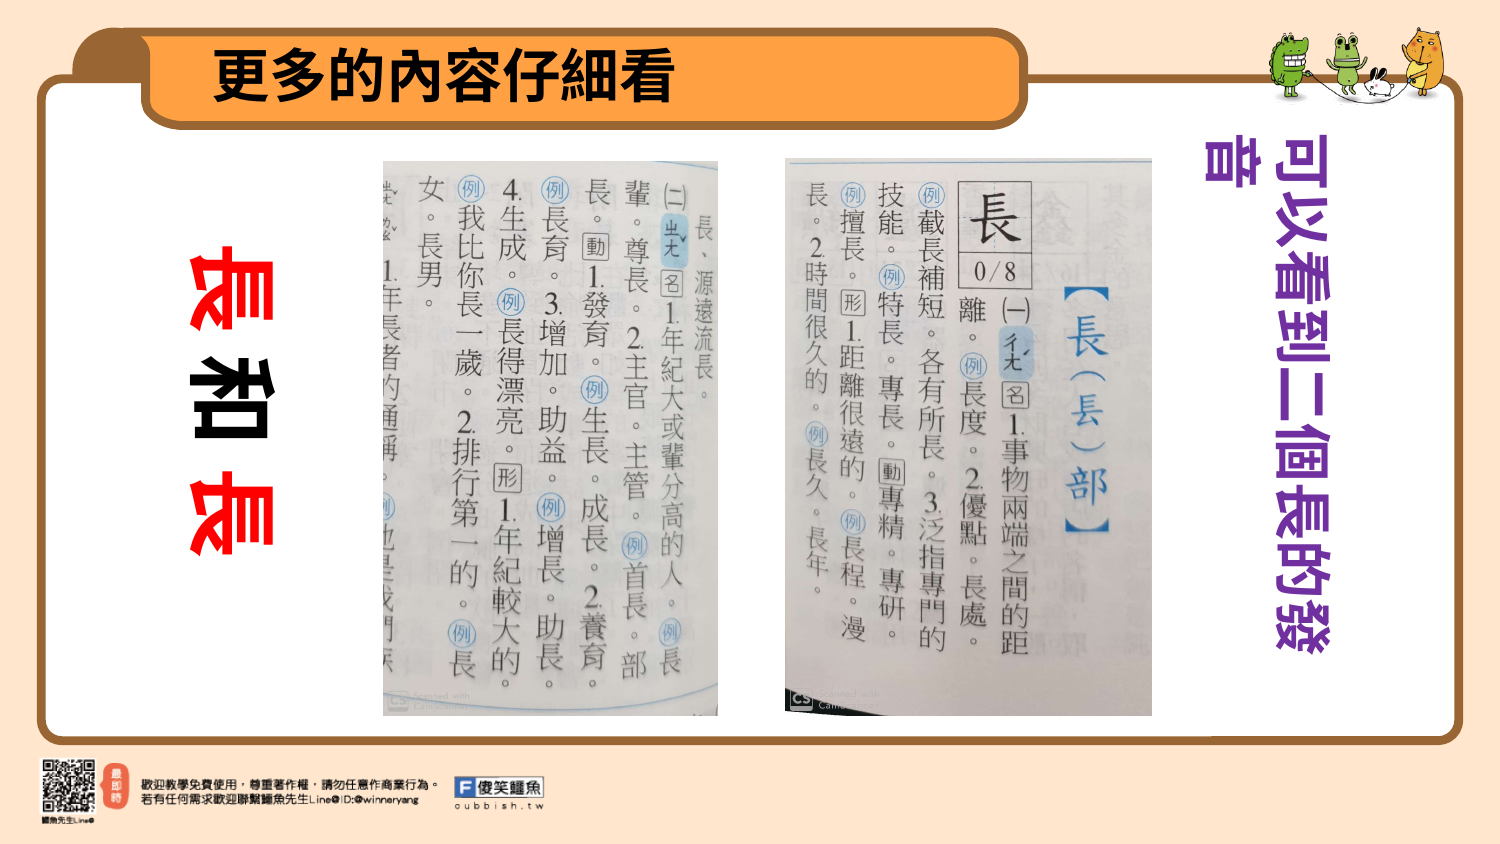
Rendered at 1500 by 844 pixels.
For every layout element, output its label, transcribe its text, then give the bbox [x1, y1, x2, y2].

text_box 長 和 長 [156, 227, 298, 606]
picture [1269, 27, 1444, 105]
picture [0, 19, 718, 844]
text_box 更多的內容仔細看 [196, 32, 953, 117]
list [785, 158, 1152, 716]
text_box 可以看到二個長的發音 [1246, 117, 1347, 716]
